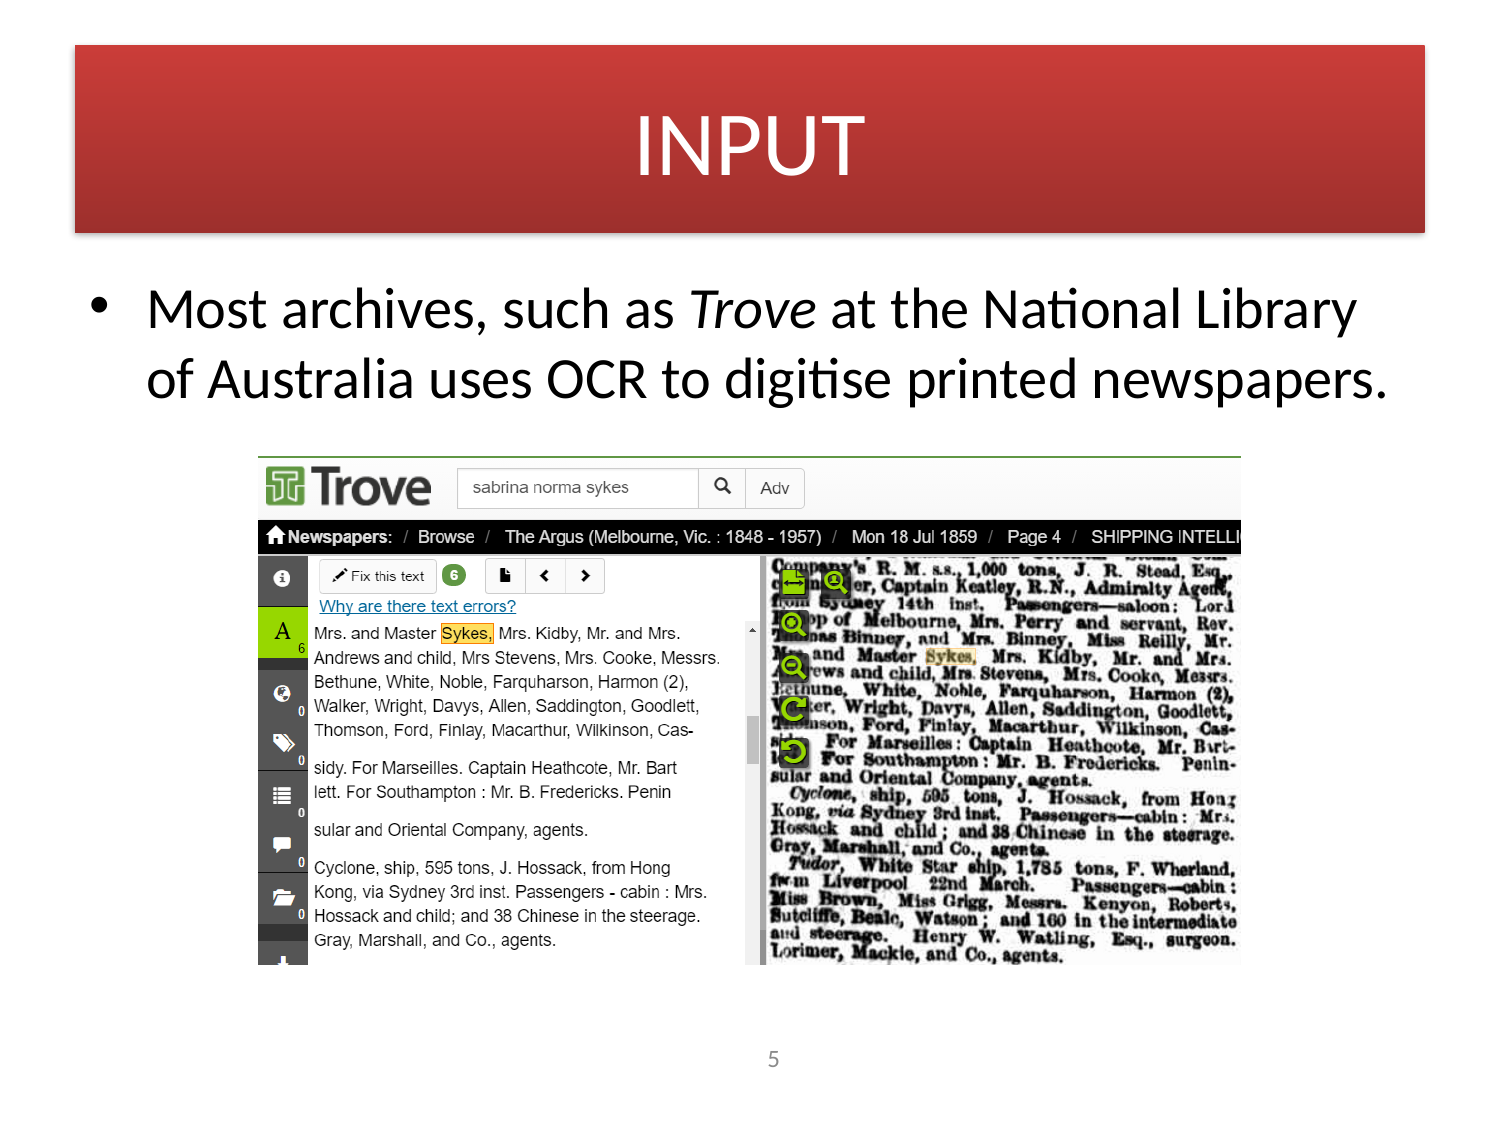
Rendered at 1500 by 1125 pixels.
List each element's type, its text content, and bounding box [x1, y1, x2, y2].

title INPUT [75, 45, 1425, 233]
picture [258, 455, 1241, 966]
footer 1 [407, 1042, 1129, 1103]
list Most archives, such as Trove at the National Library of Australia uses OCR to digitise printed newspapers. [75, 262, 1425, 480]
